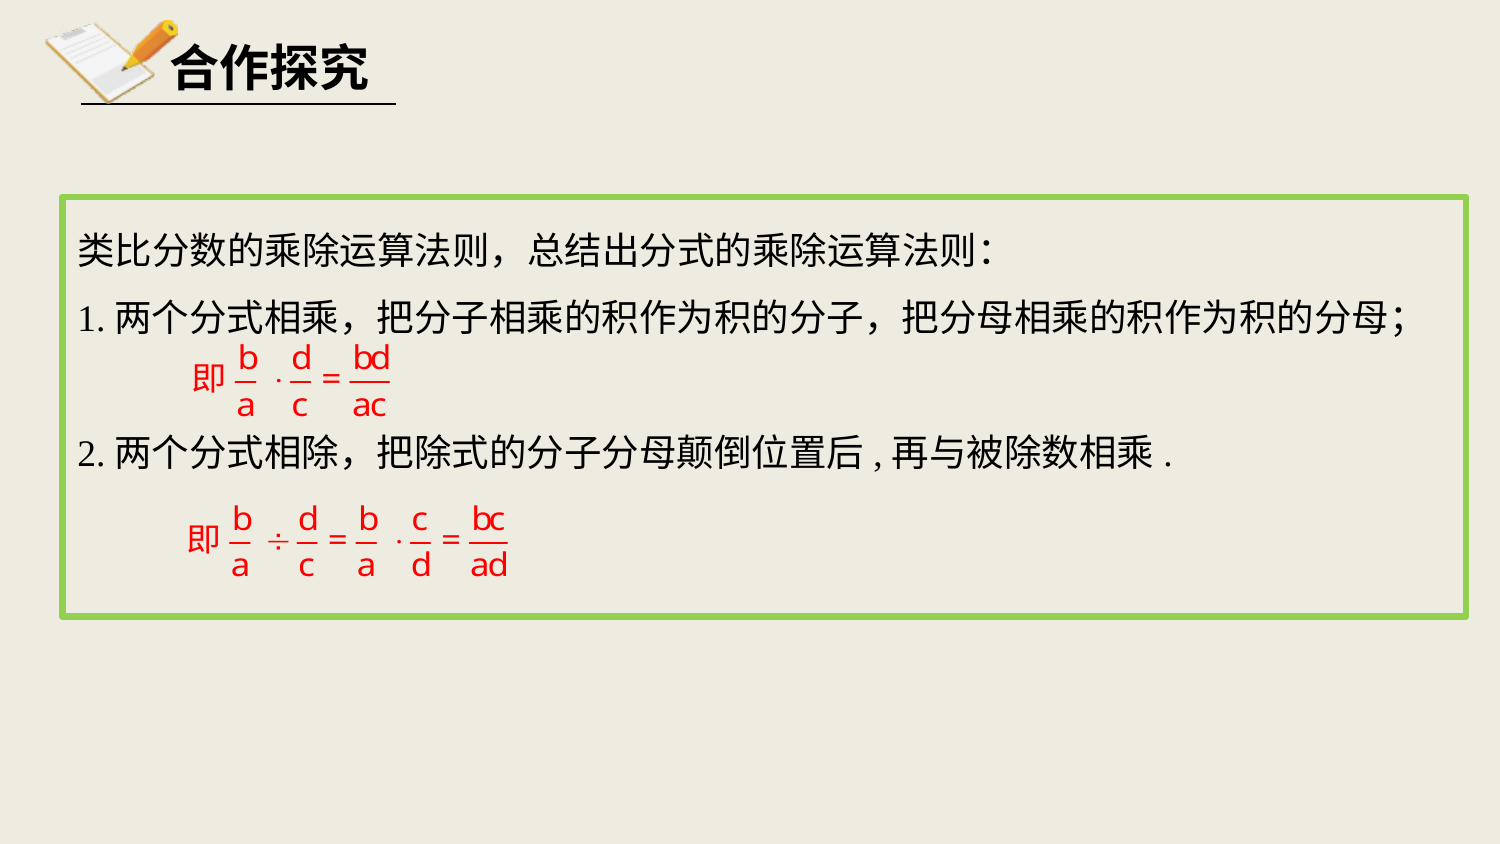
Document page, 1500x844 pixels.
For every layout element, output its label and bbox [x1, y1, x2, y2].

text_box [44, 19, 396, 105]
text_box [62, 196, 1467, 622]
